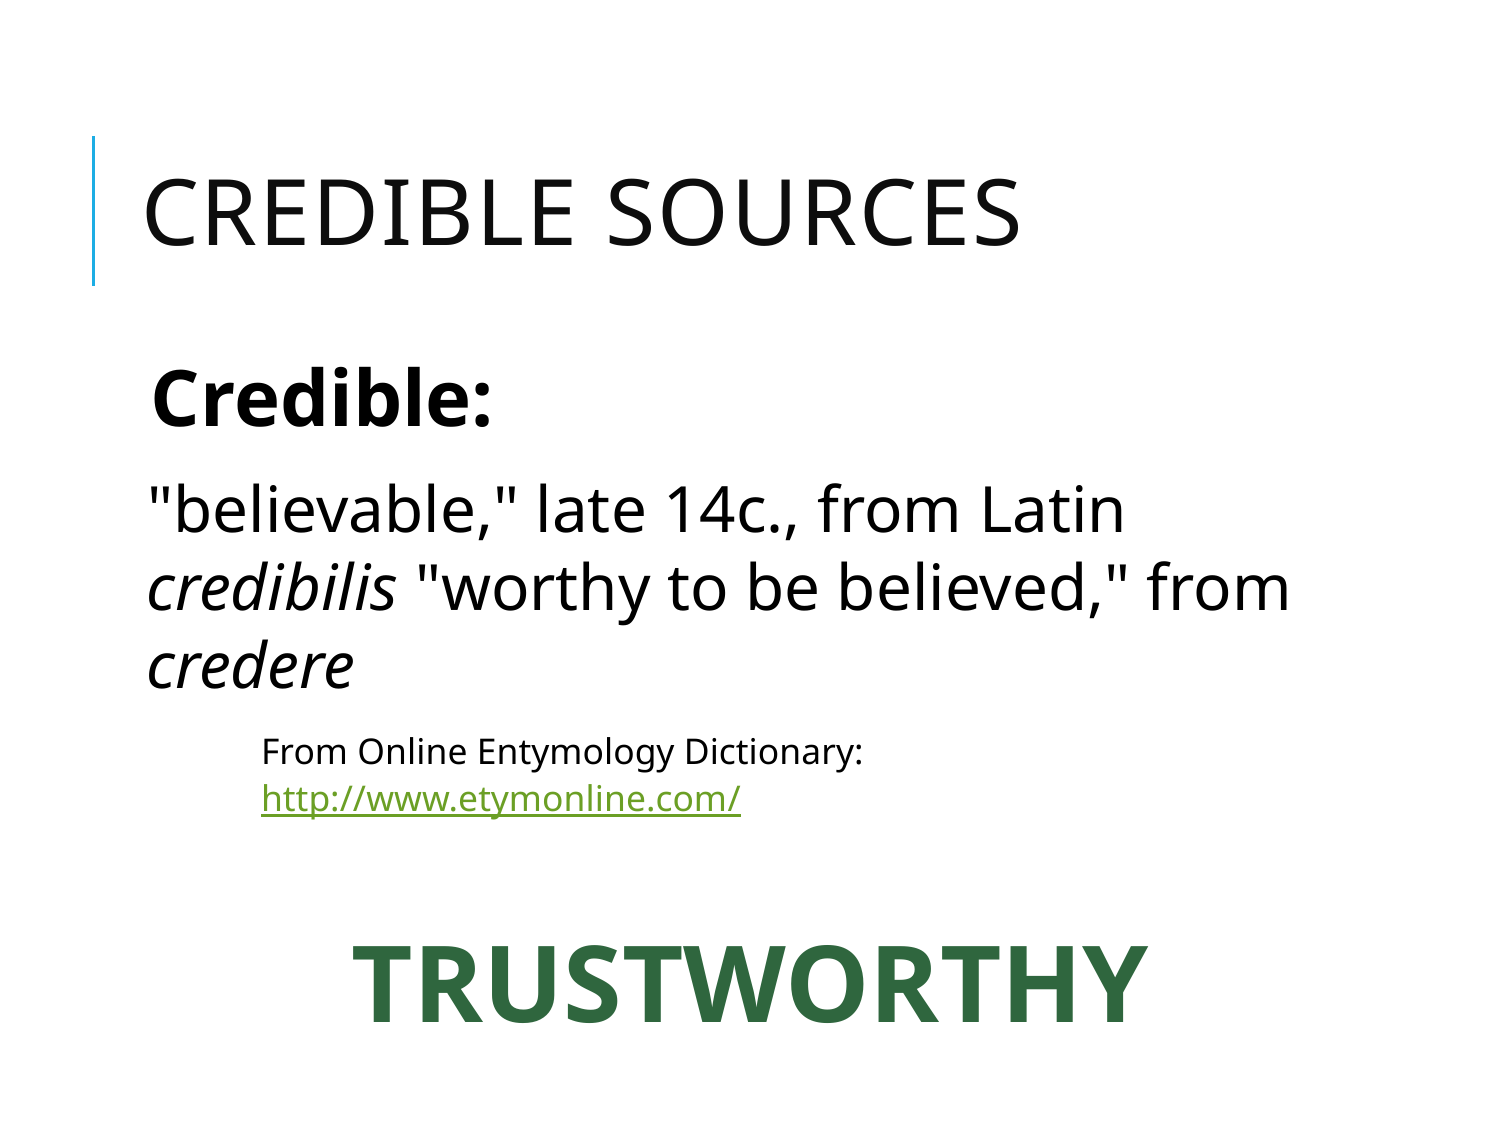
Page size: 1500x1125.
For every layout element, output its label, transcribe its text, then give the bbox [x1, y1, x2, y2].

list Credible: "believable," late 14c., from Latin credibilis "worthy to be believed," from credere From Online Entymology Dictionary: http://www.etymonline.com/ TRUSTWORTHY [126, 341, 1375, 1063]
title Credible sources [126, 96, 1322, 342]
